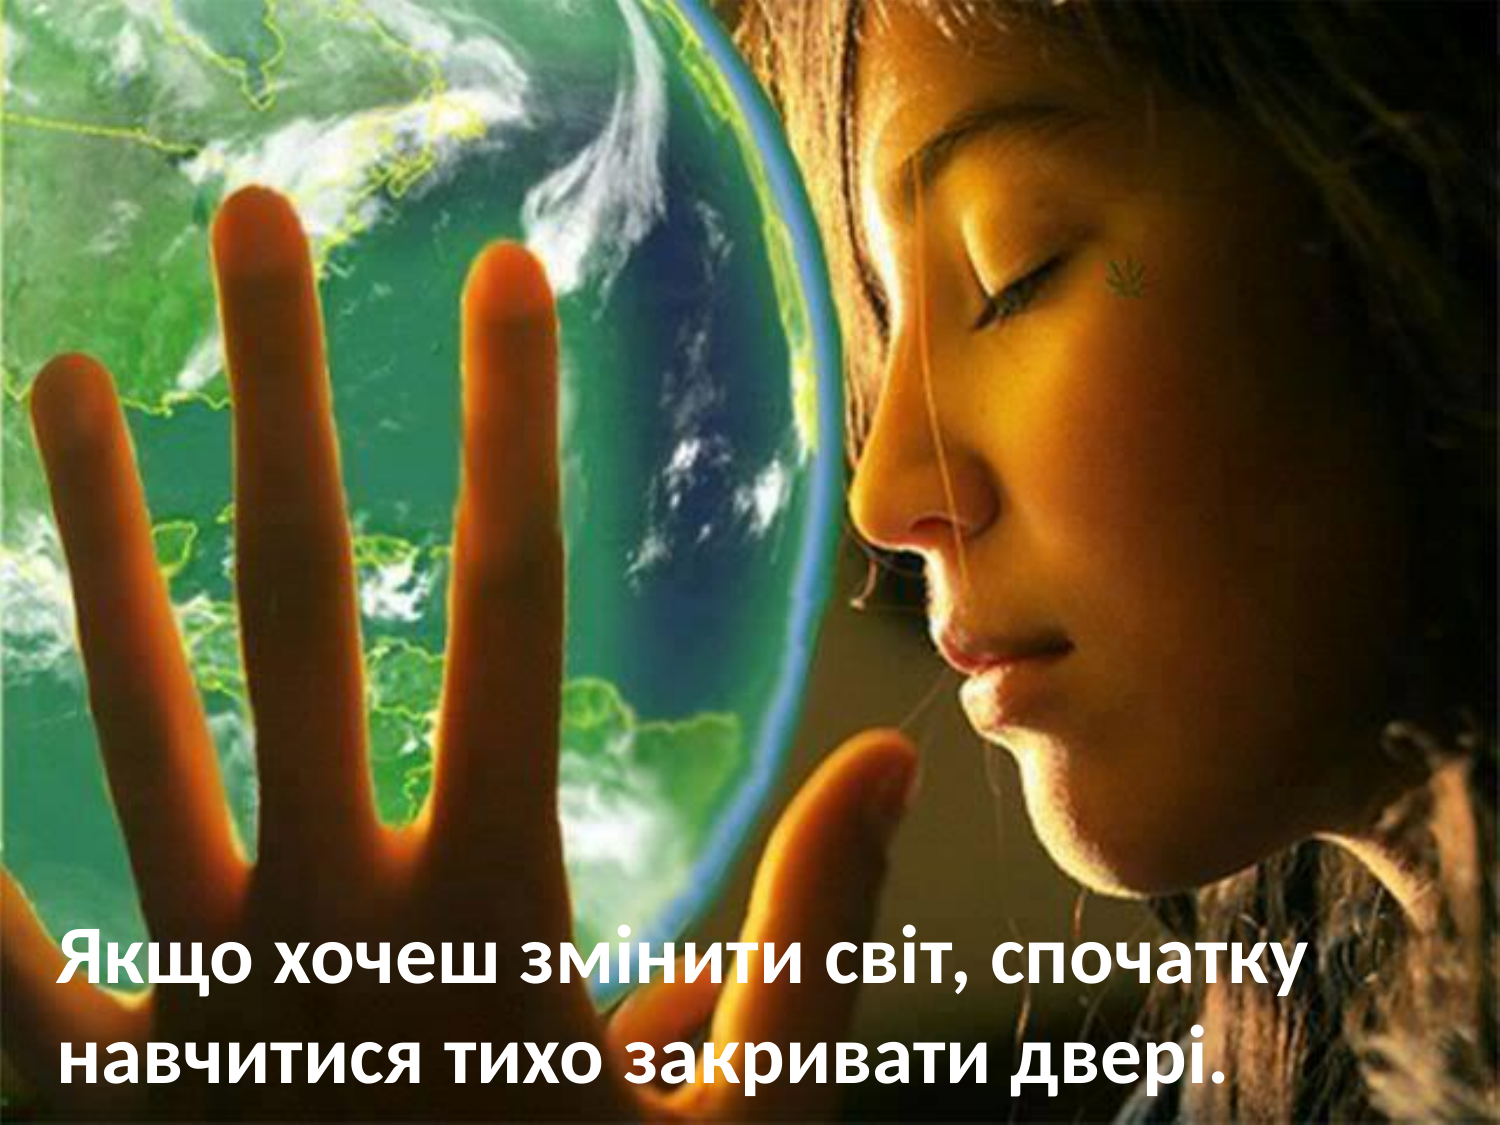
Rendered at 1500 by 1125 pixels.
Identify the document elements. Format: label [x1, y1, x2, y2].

list [0, 0, 1500, 1125]
